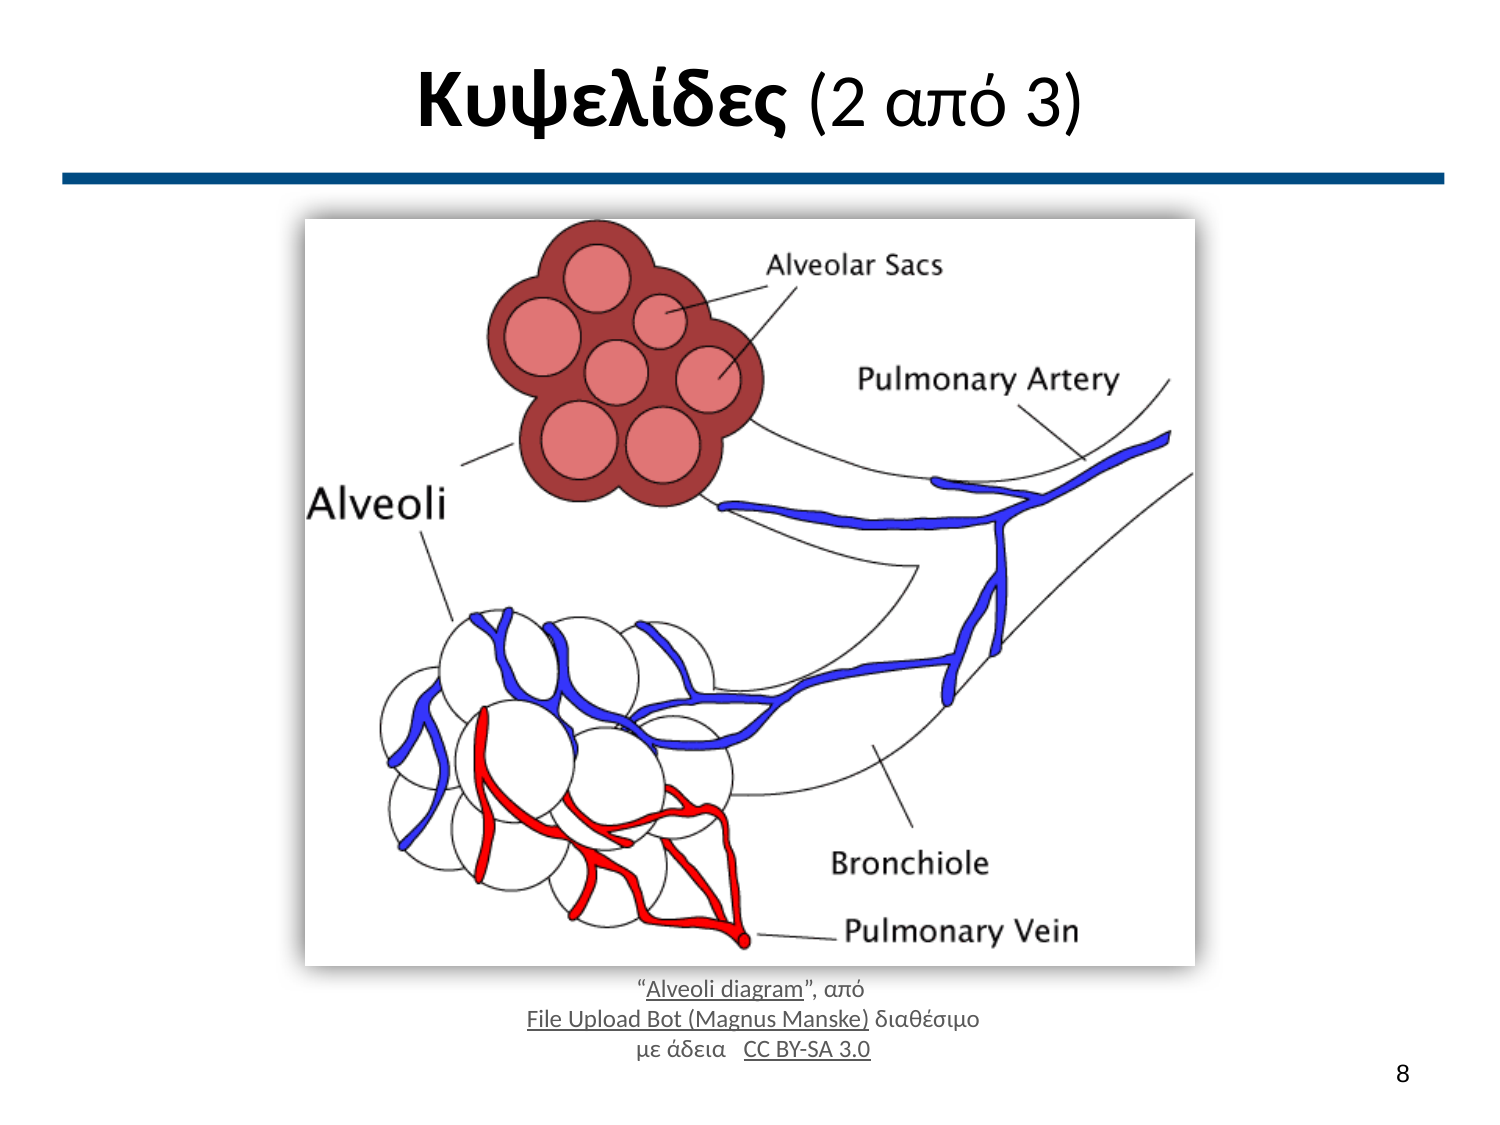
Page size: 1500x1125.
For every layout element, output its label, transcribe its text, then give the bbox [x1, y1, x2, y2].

title Κυψελίδες (2 από 3) [76, 19, 1427, 169]
text_box [60, 171, 1447, 186]
text_box “Alveoli diagram”, από File Upload Bot (Magnus Manske) διαθέσιμο με άδεια CC BY-SA 3.0 [499, 973, 1008, 1070]
picture [305, 219, 1195, 966]
slide_number 7 [1074, 1042, 1425, 1103]
